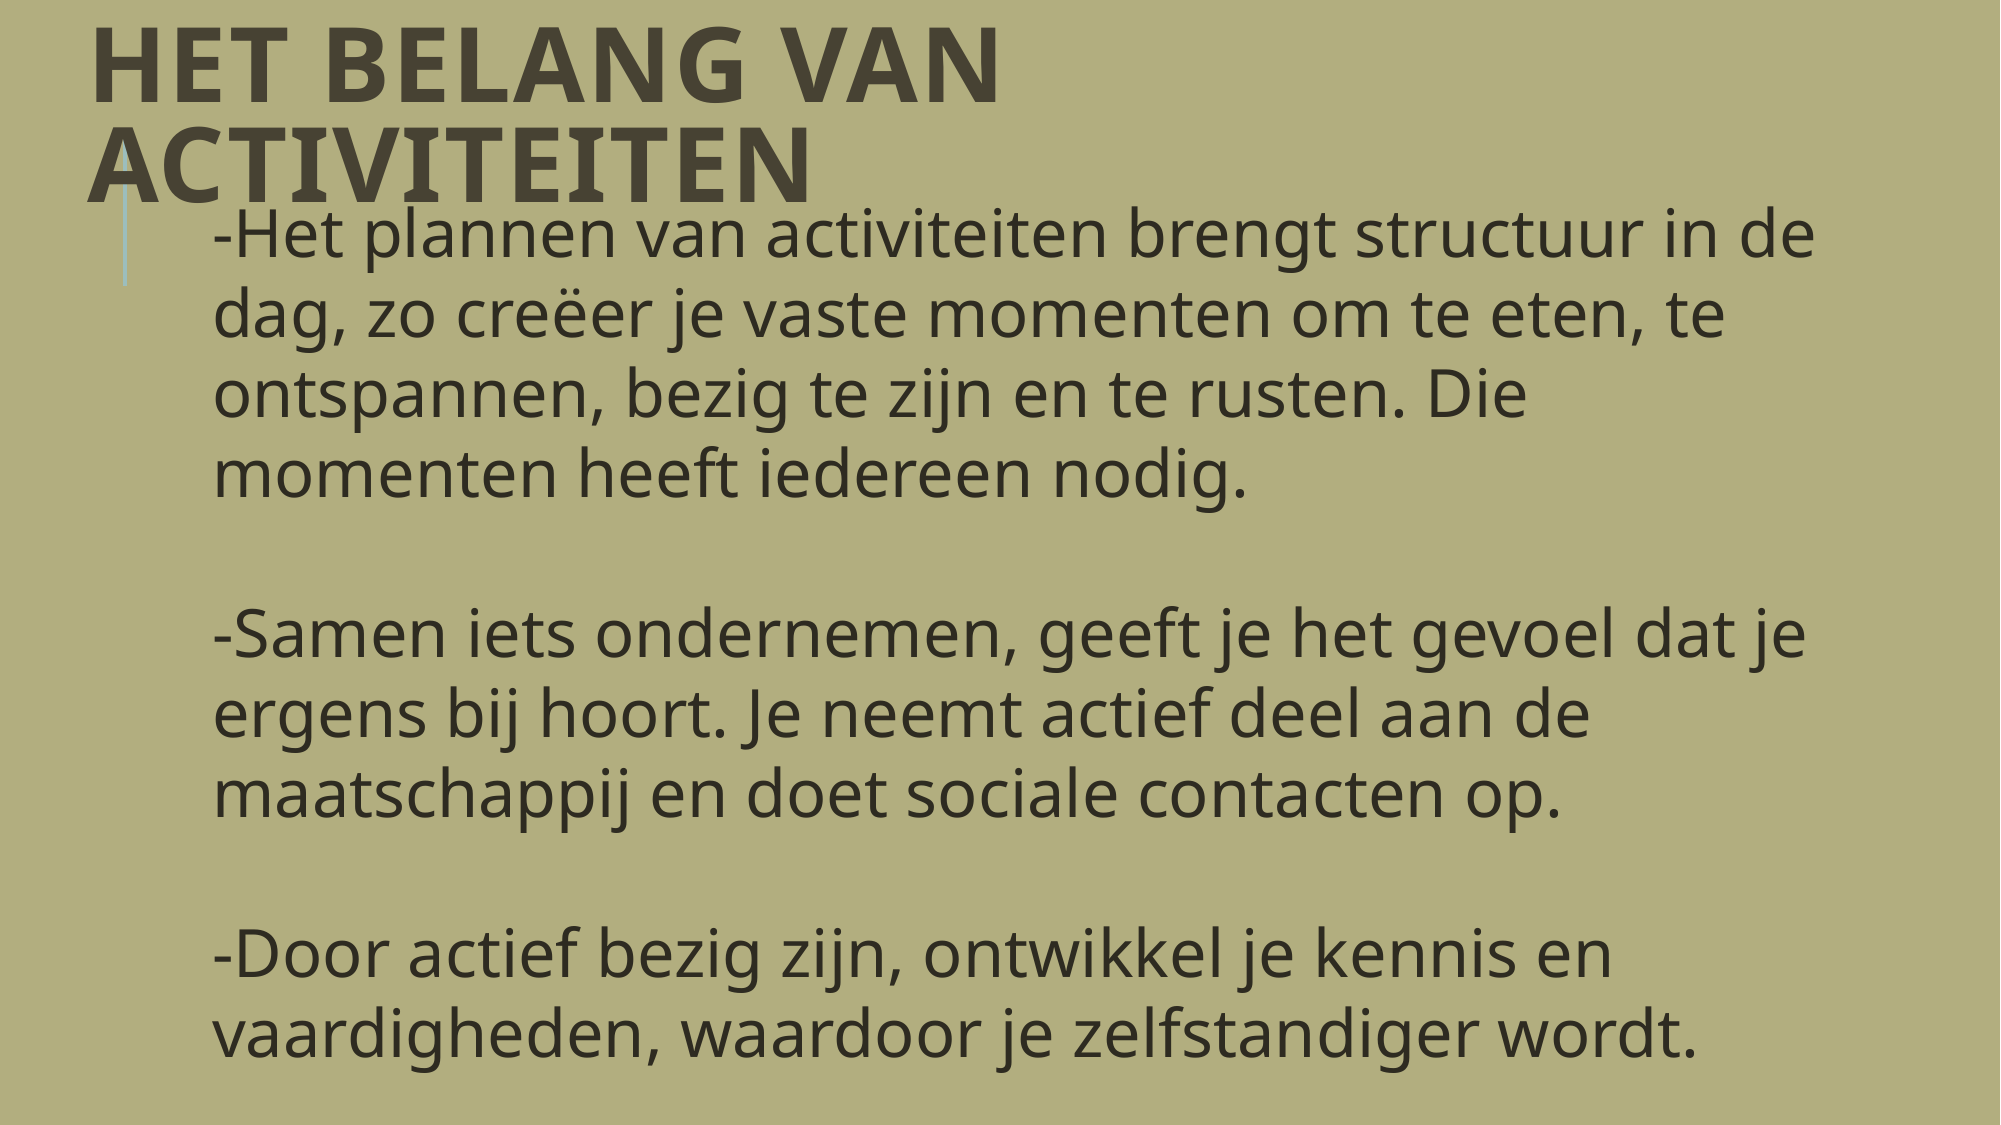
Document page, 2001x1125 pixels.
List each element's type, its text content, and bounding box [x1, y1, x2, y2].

text_box -Het plannen van activiteiten brengt structuur in de dag, zo creëer je vaste momenten om te eten, te ontspannen, bezig te zijn en te rusten. Die momenten heeft iedereen nodig. -Samen iets ondernemen, geeft je het gevoel dat je ergens bij hoort. Je neemt actief deel aan de maatschappij en doet sociale contacten op. -Door actief bezig zijn, ontwikkel je kennis en vaardigheden, waardoor je zelfstandiger wordt. [197, 183, 1906, 1078]
title Het belang van activiteiten [72, 0, 1667, 246]
